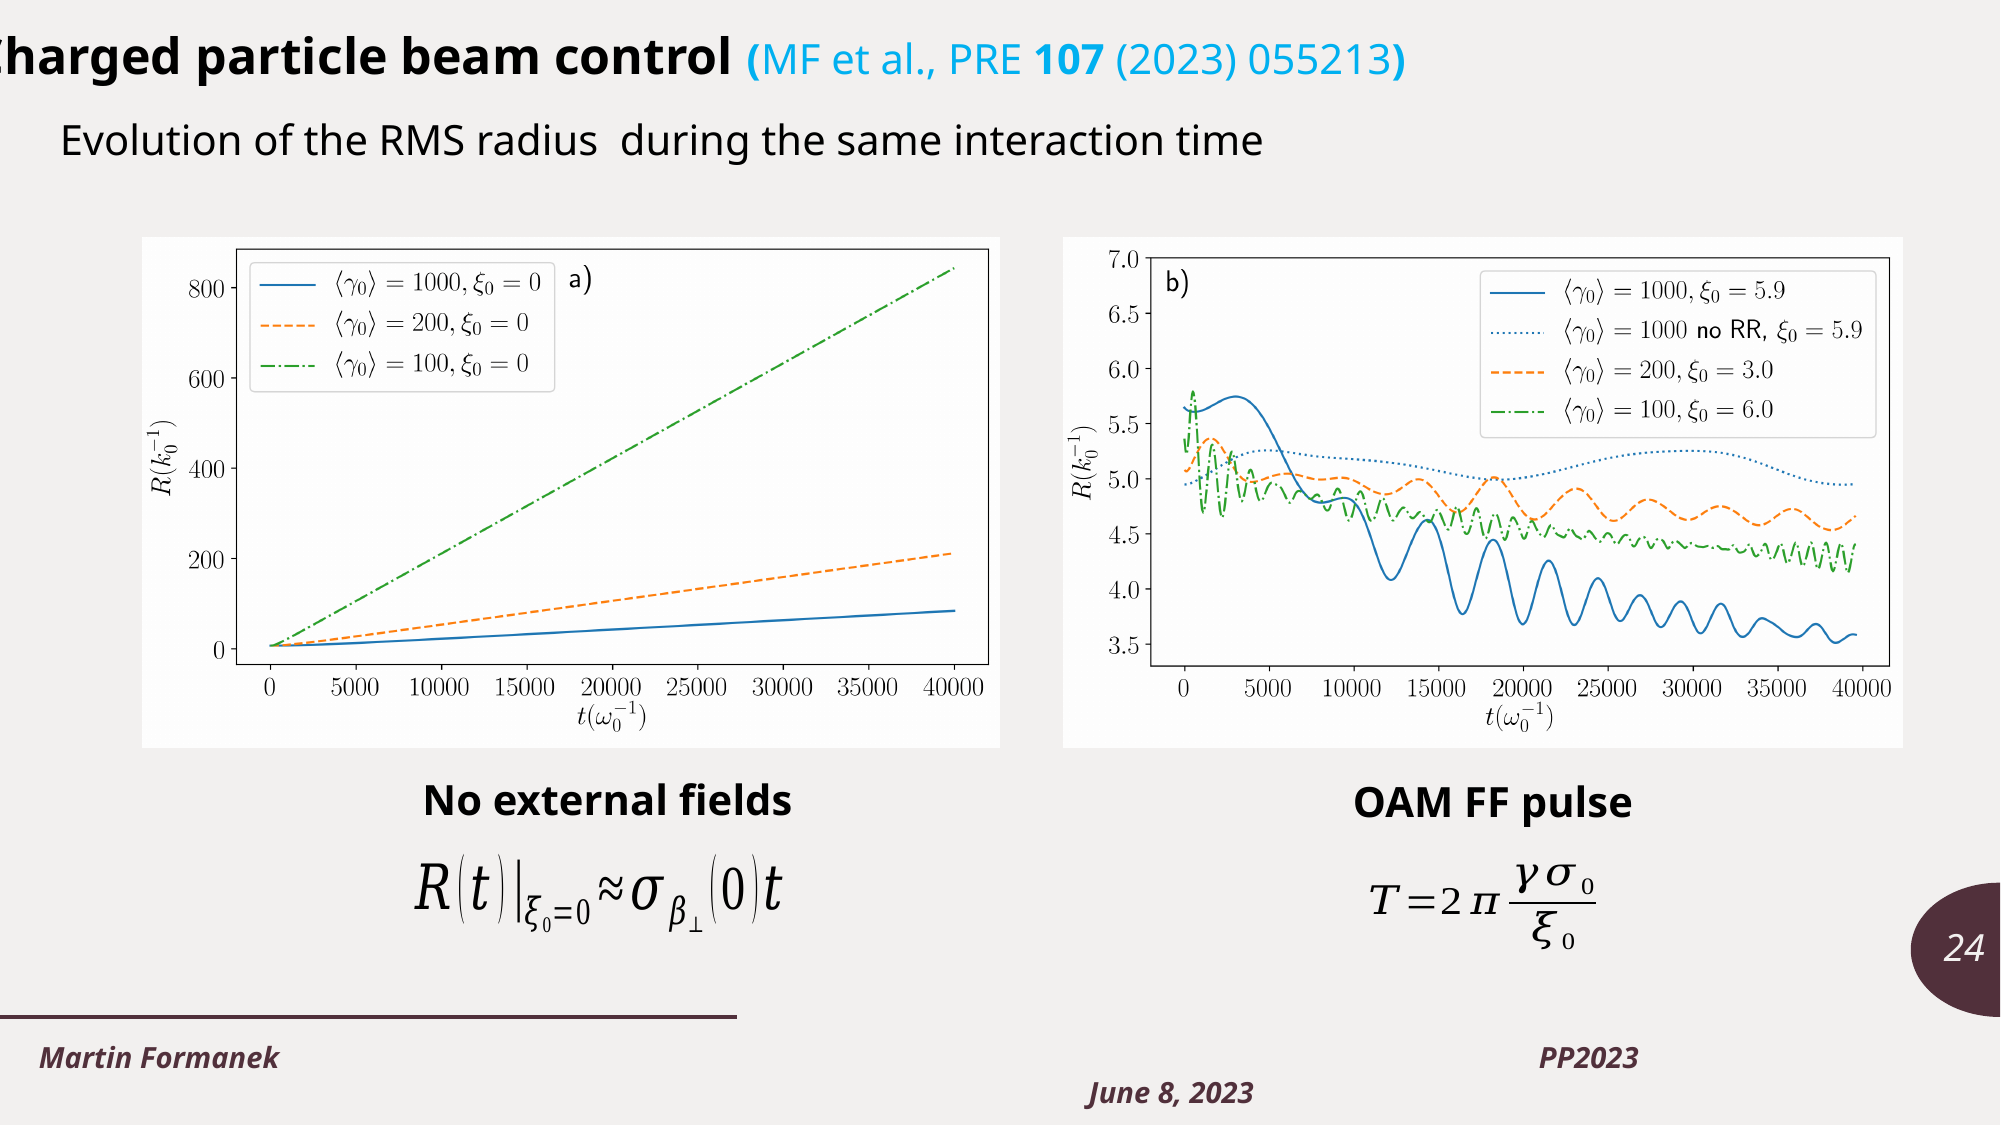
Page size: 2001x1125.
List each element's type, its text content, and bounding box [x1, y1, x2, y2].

picture [1063, 237, 1903, 748]
picture [142, 237, 1000, 748]
text_box Charged particle beam control (MF et al., PRE 107 (2023) 055213) [0, 17, 1421, 92]
text_box No external fields [407, 766, 808, 832]
footer Martin Formanek PP2023 June 8, 2023 [23, 1032, 1975, 1092]
slide_number 24 [1910, 919, 2000, 980]
